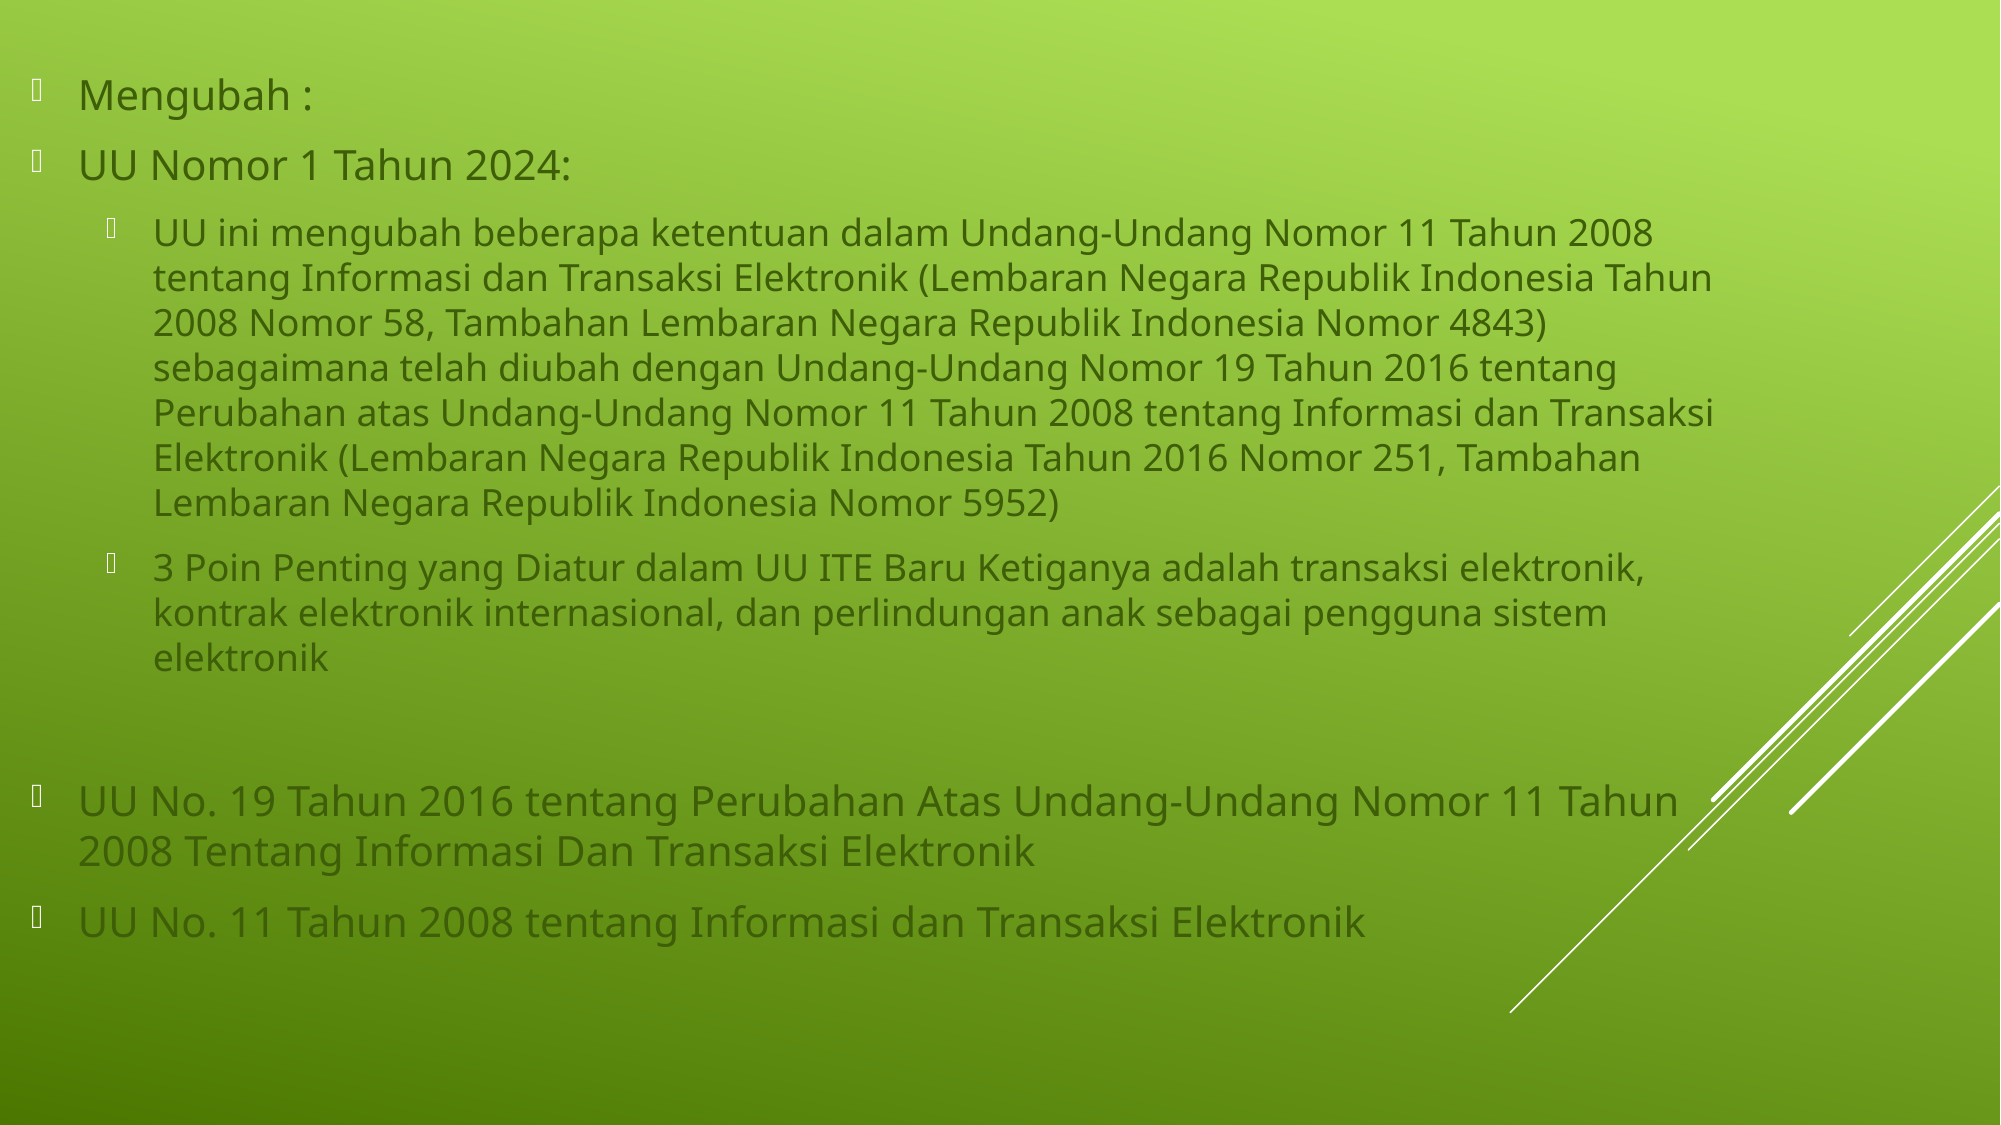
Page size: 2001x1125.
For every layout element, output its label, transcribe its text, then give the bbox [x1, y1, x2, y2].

list Mengubah : UU Nomor 1 Tahun 2024: UU ini mengubah beberapa ketentuan dalam Undang-Undang Nomor 11 Tahun 2008 tentang Informasi dan Transaksi Elektronik (Lembaran Negara Republik Indonesia Tahun 2008 Nomor 58, Tambahan Lembaran Negara Republik Indonesia Nomor 4843) sebagaimana telah diubah dengan Undang-Undang Nomor 19 Tahun 2016 tentang Perubahan atas Undang-Undang Nomor 11 Tahun 2008 tentang Informasi dan Transaksi Elektronik (Lembaran Negara Republik Indonesia Tahun 2016 Nomor 251, Tambahan Lembaran Negara Republik Indonesia Nomor 5952) 3 Poin Penting yang Diatur dalam UU ITE Baru Ketiganya adalah transaksi elektronik, kontrak elektronik internasional, dan perlindungan anak sebagai pengguna sistem elektronik UU No. 19 Tahun 2016 tentang Perubahan Atas Undang-Undang Nomor 11 Tahun 2008 Tentang Informasi Dan Transaksi Elektronik UU No. 11 Tahun 2008 tentang Informasi dan Transaksi Elektronik [16, 41, 1779, 1044]
